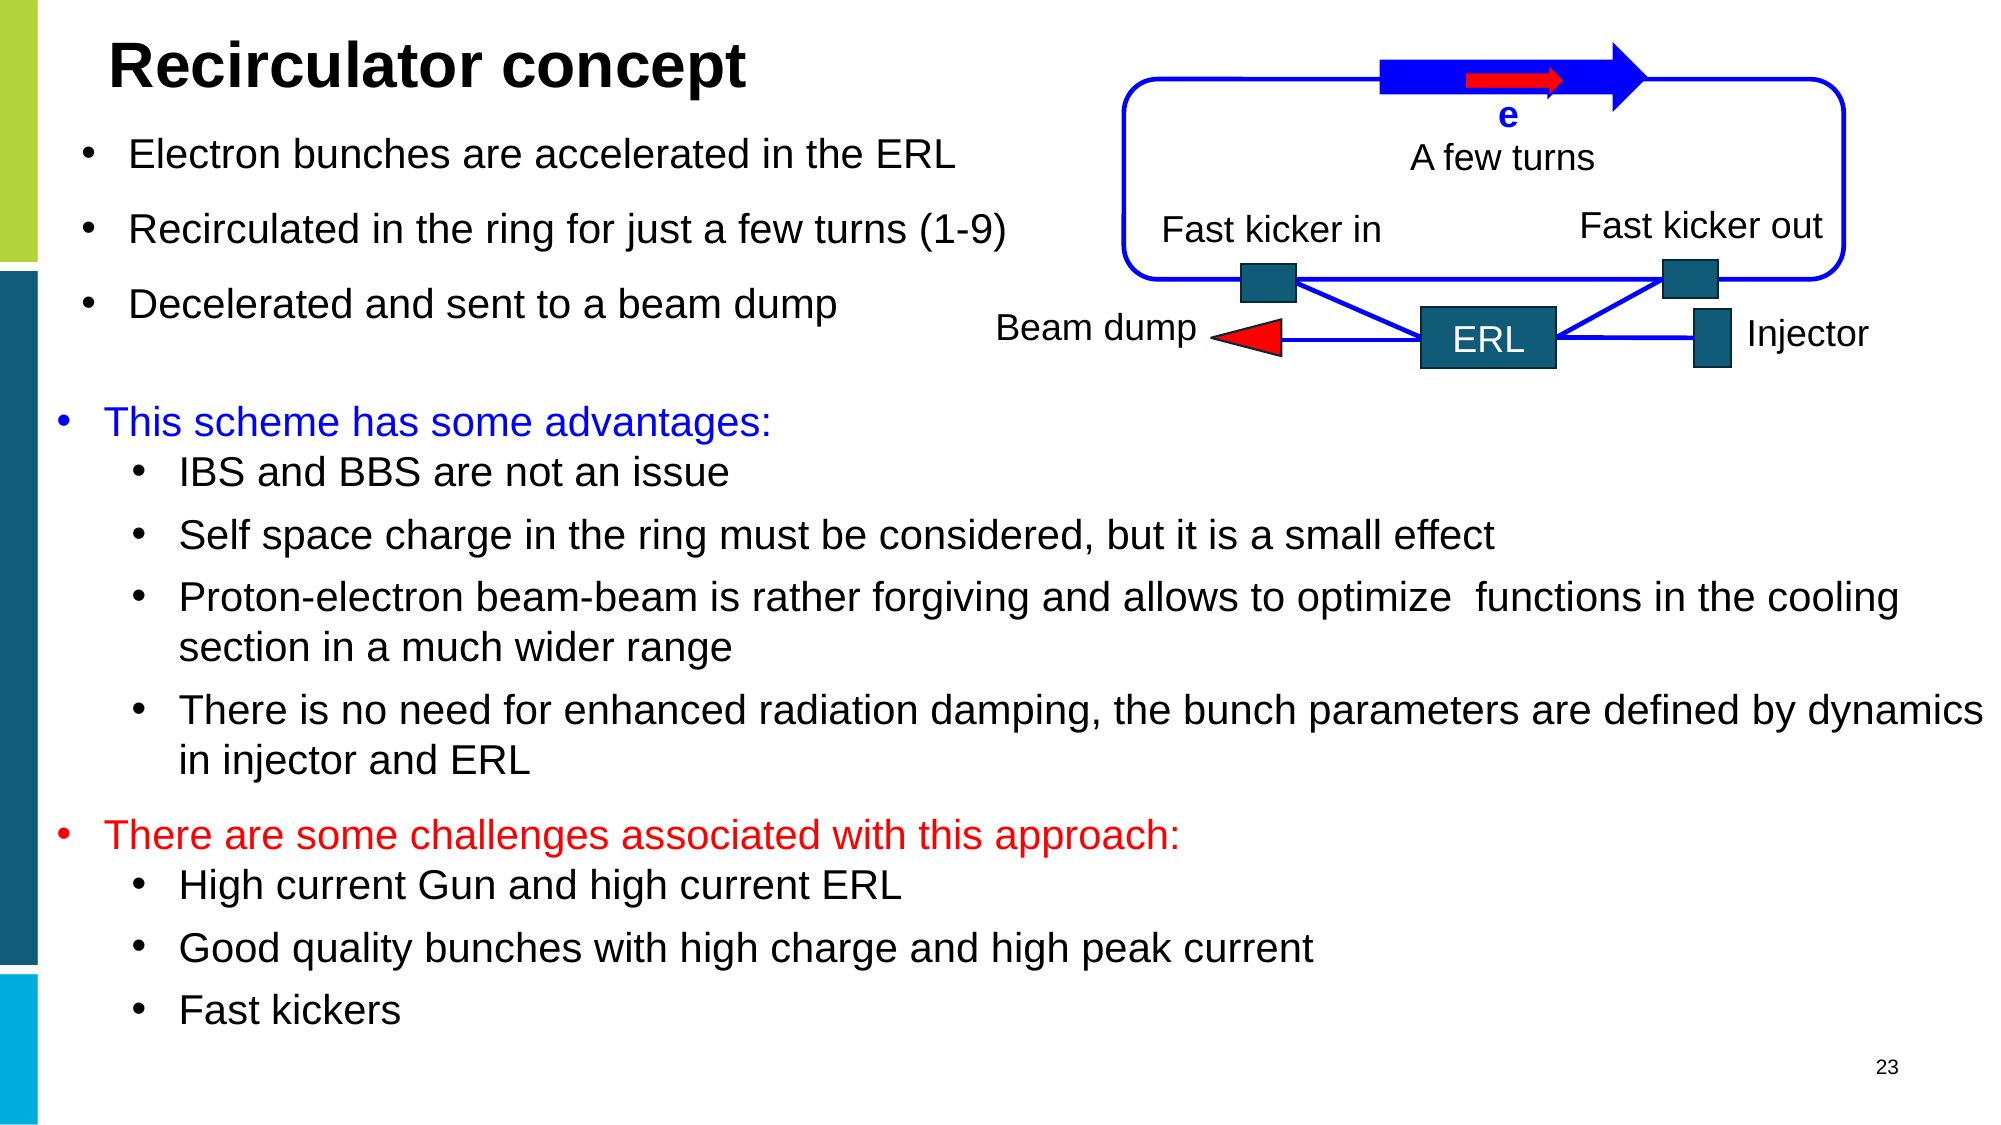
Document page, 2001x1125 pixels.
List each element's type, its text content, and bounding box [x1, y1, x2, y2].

text_box Electron bunches are accelerated in the ERL Recirculated in the ring for just a few turns (1-9) Decelerated and sent to a beam dump [66, 119, 980, 335]
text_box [980, 44, 1886, 368]
slide_number 23 [1835, 1036, 1907, 1097]
picture [0, 0, 2001, 1125]
title Recirculator concept [93, 24, 1907, 110]
